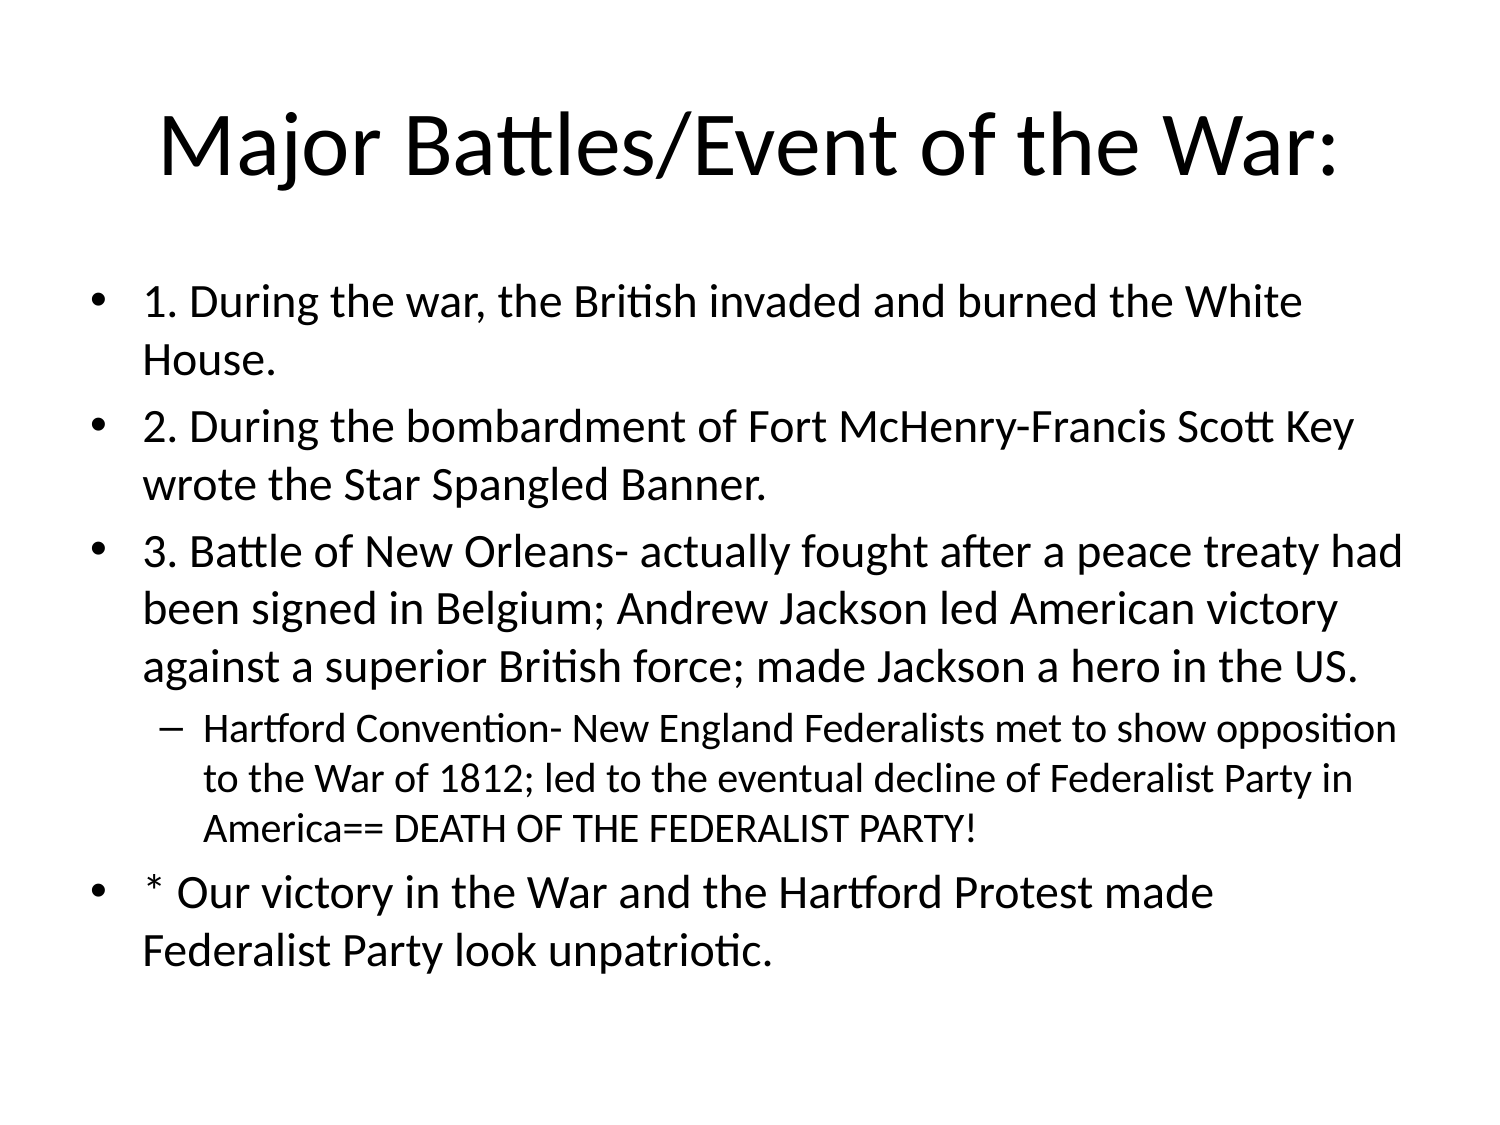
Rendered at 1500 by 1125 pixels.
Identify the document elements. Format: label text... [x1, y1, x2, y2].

list 1. During the war, the British invaded and burned the White House. 2. During the bombardment of Fort McHenry-Francis Scott Key wrote the Star Spangled Banner. 3. Battle of New Orleans- actually fought after a peace treaty had been signed in Belgium; Andrew Jackson led American victory against a superior British force; made Jackson a hero in the US. Hartford Convention- New England Federalists met to show opposition to the War of 1812; led to the eventual decline of Federalist Party in America== DEATH OF THE FEDERALIST PARTY! * Our victory in the War and the Hartford Protest made Federalist Party look unpatriotic. [75, 262, 1425, 1005]
title Major Battles/Event of the War: [75, 45, 1425, 233]
